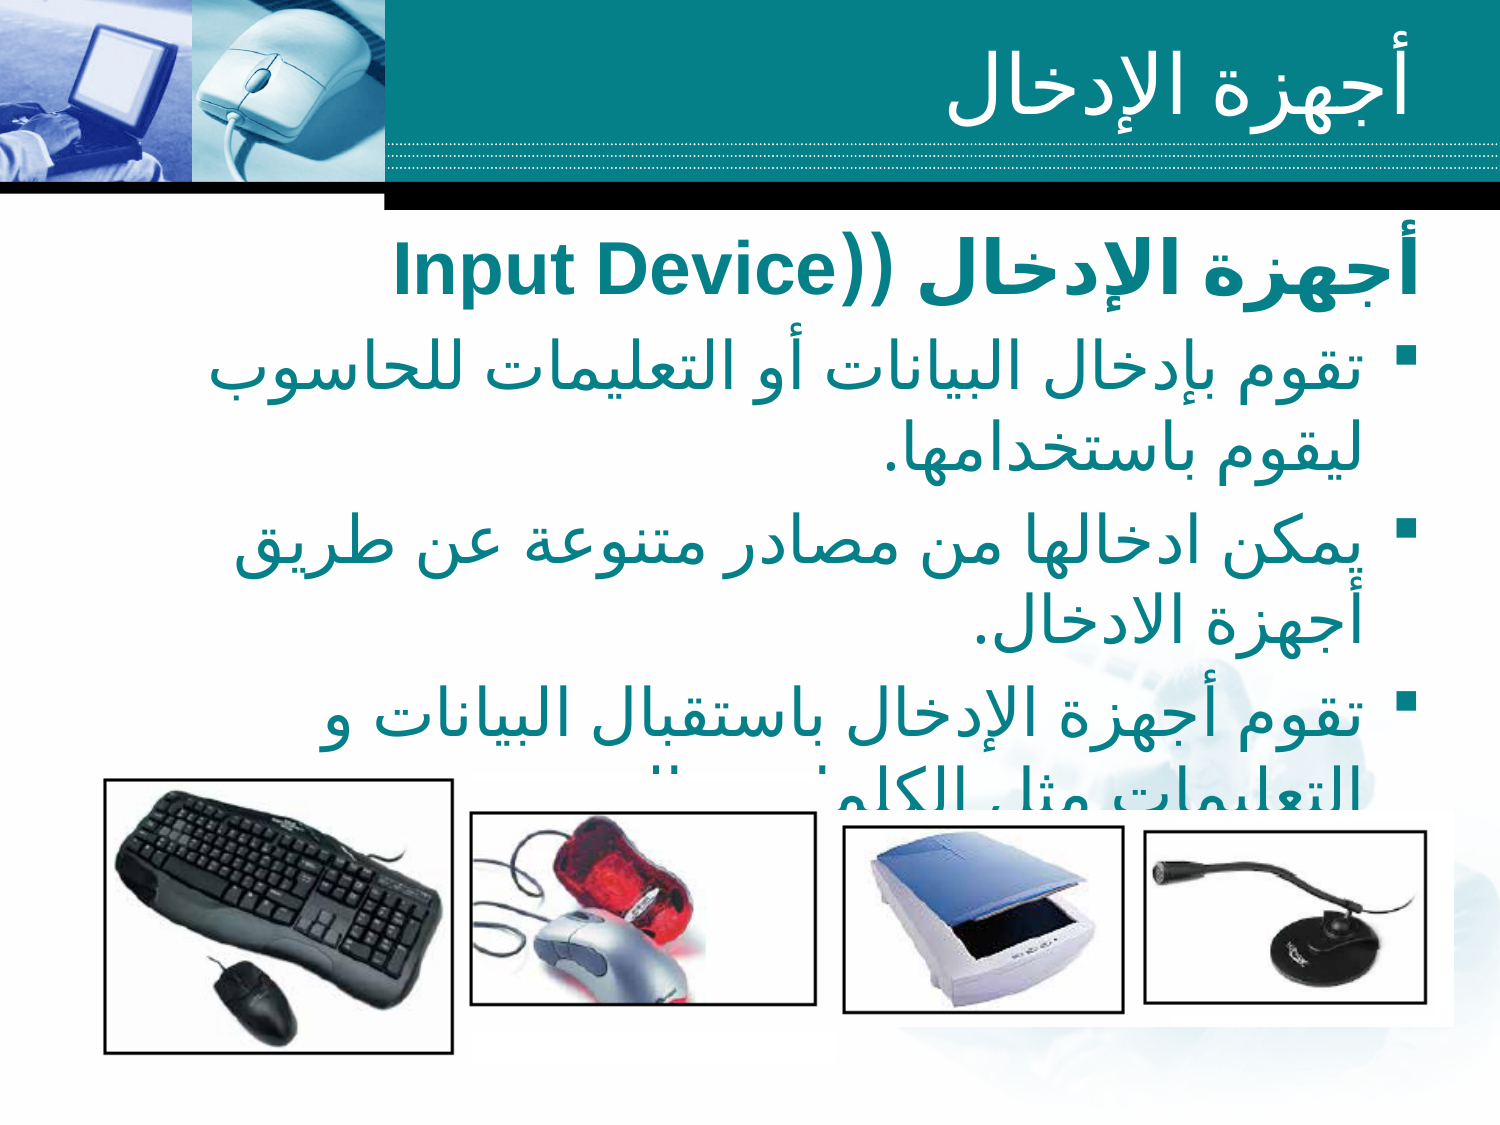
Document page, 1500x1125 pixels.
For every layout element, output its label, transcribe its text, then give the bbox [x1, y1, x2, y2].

picture [0, 194, 1500, 1125]
picture [0, 0, 385, 181]
title أجهزة الإدخال [412, 37, 1450, 125]
list أجهزة الإدخال ((Input Device تقوم بإدخال البيانات أو التعليمات للحاسوب ليقوم باستخدامها. يمكن ادخالها من مصادر متنوعة عن طريق أجهزة الادخال. تقوم أجهزة الإدخال باستقبال البيانات و التعليمات مثل الكلمات و الصور و تقوم بترجمتها إلى شكل يمكن للحاسوب معالجته. [75, 212, 1438, 1050]
